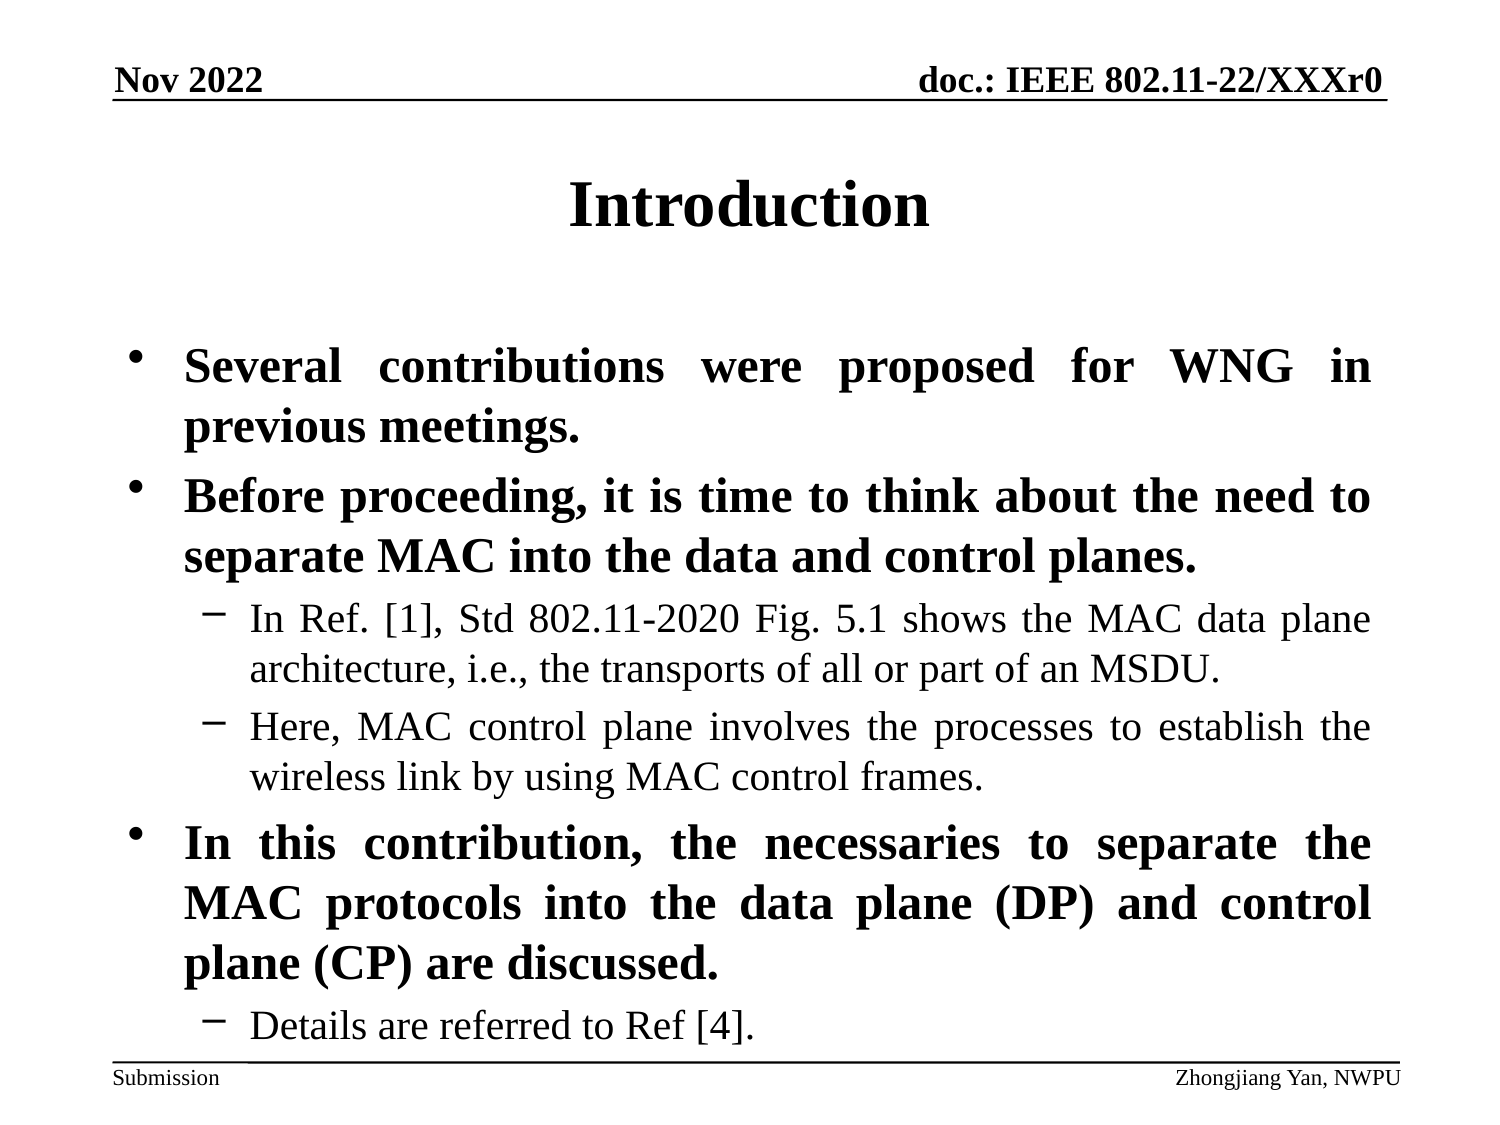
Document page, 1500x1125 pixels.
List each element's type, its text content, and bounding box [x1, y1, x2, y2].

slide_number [114, 54, 265, 101]
title Introduction [112, 112, 1388, 288]
footer Zhongjiang Yan, NWPU [1170, 1061, 1402, 1091]
list Several contributions were proposed for WNG in previous meetings. Before proceeding, it is time to think about the need to separate MAC into the data and control planes. In Ref. [1], Std 802.11-2020 Fig. 5.1 shows the MAC data plane architecture, i.e., the transports of all or part of an MSDU. Here, MAC control plane involves the processes to establish the wireless link by using MAC control frames. In this contribution, the necessaries to separate the MAC protocols into the data plane (DP) and control plane (CP) are discussed. Details are referred to Ref [4]. [112, 324, 1388, 1001]
